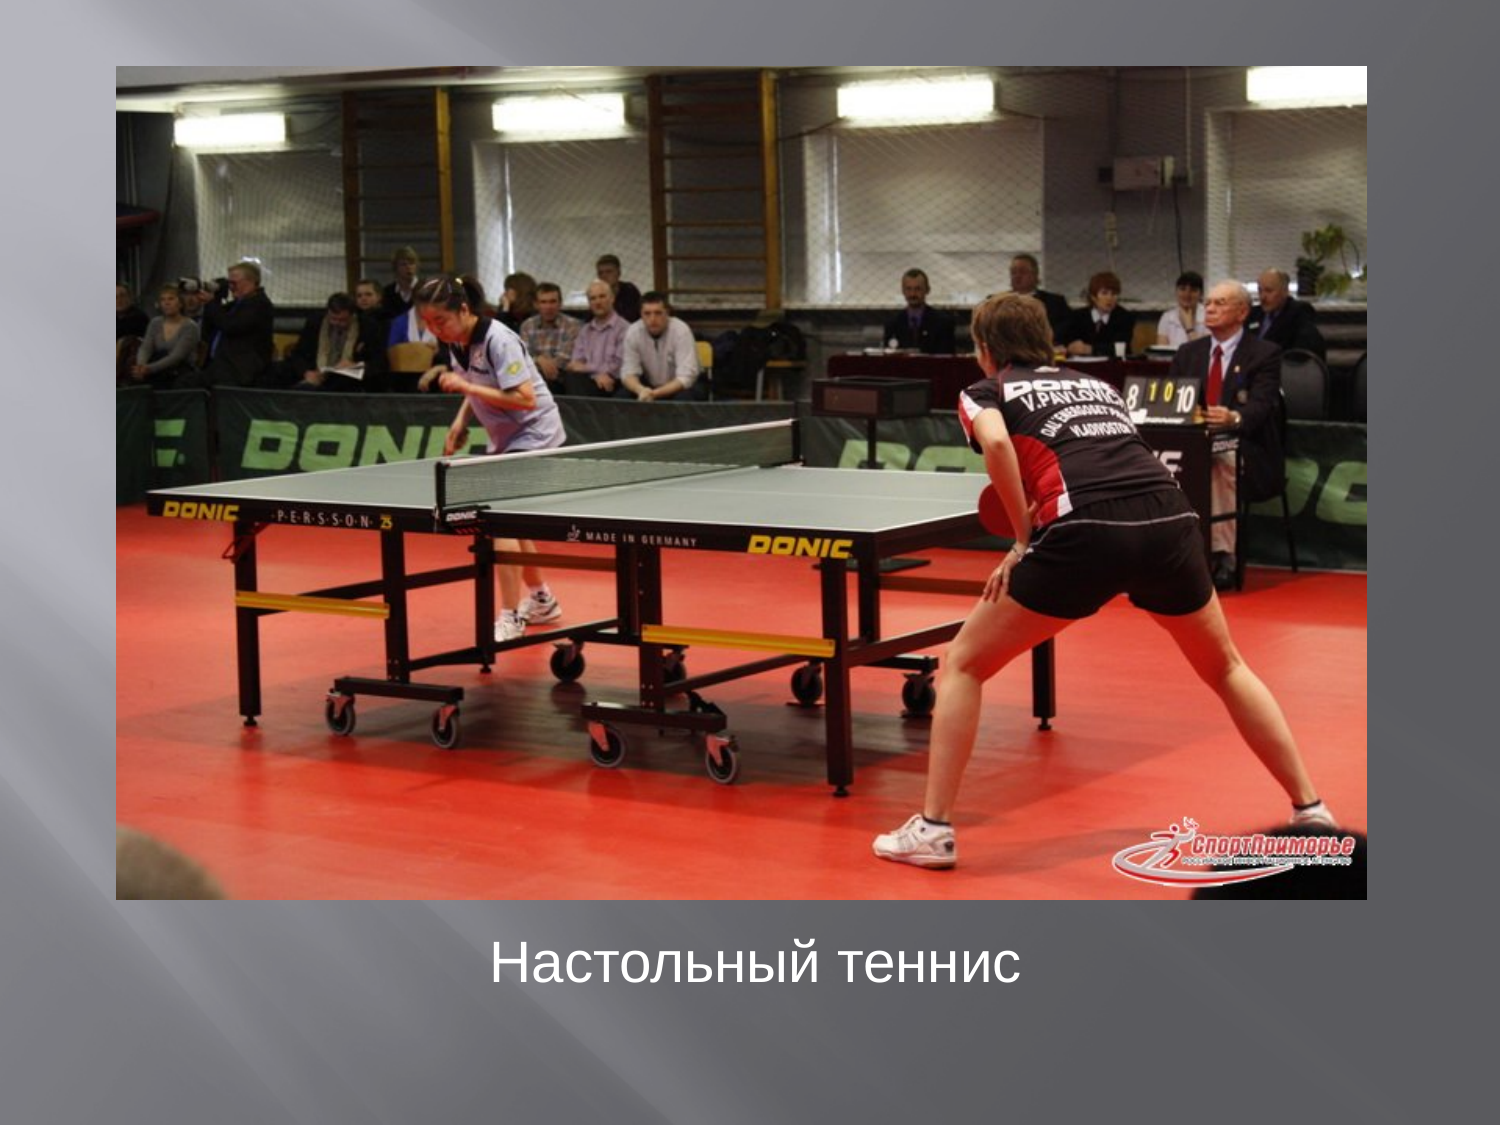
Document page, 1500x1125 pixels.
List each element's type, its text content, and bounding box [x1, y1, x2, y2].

text_box Настольный теннис [135, 932, 1376, 1002]
picture [116, 66, 1367, 900]
